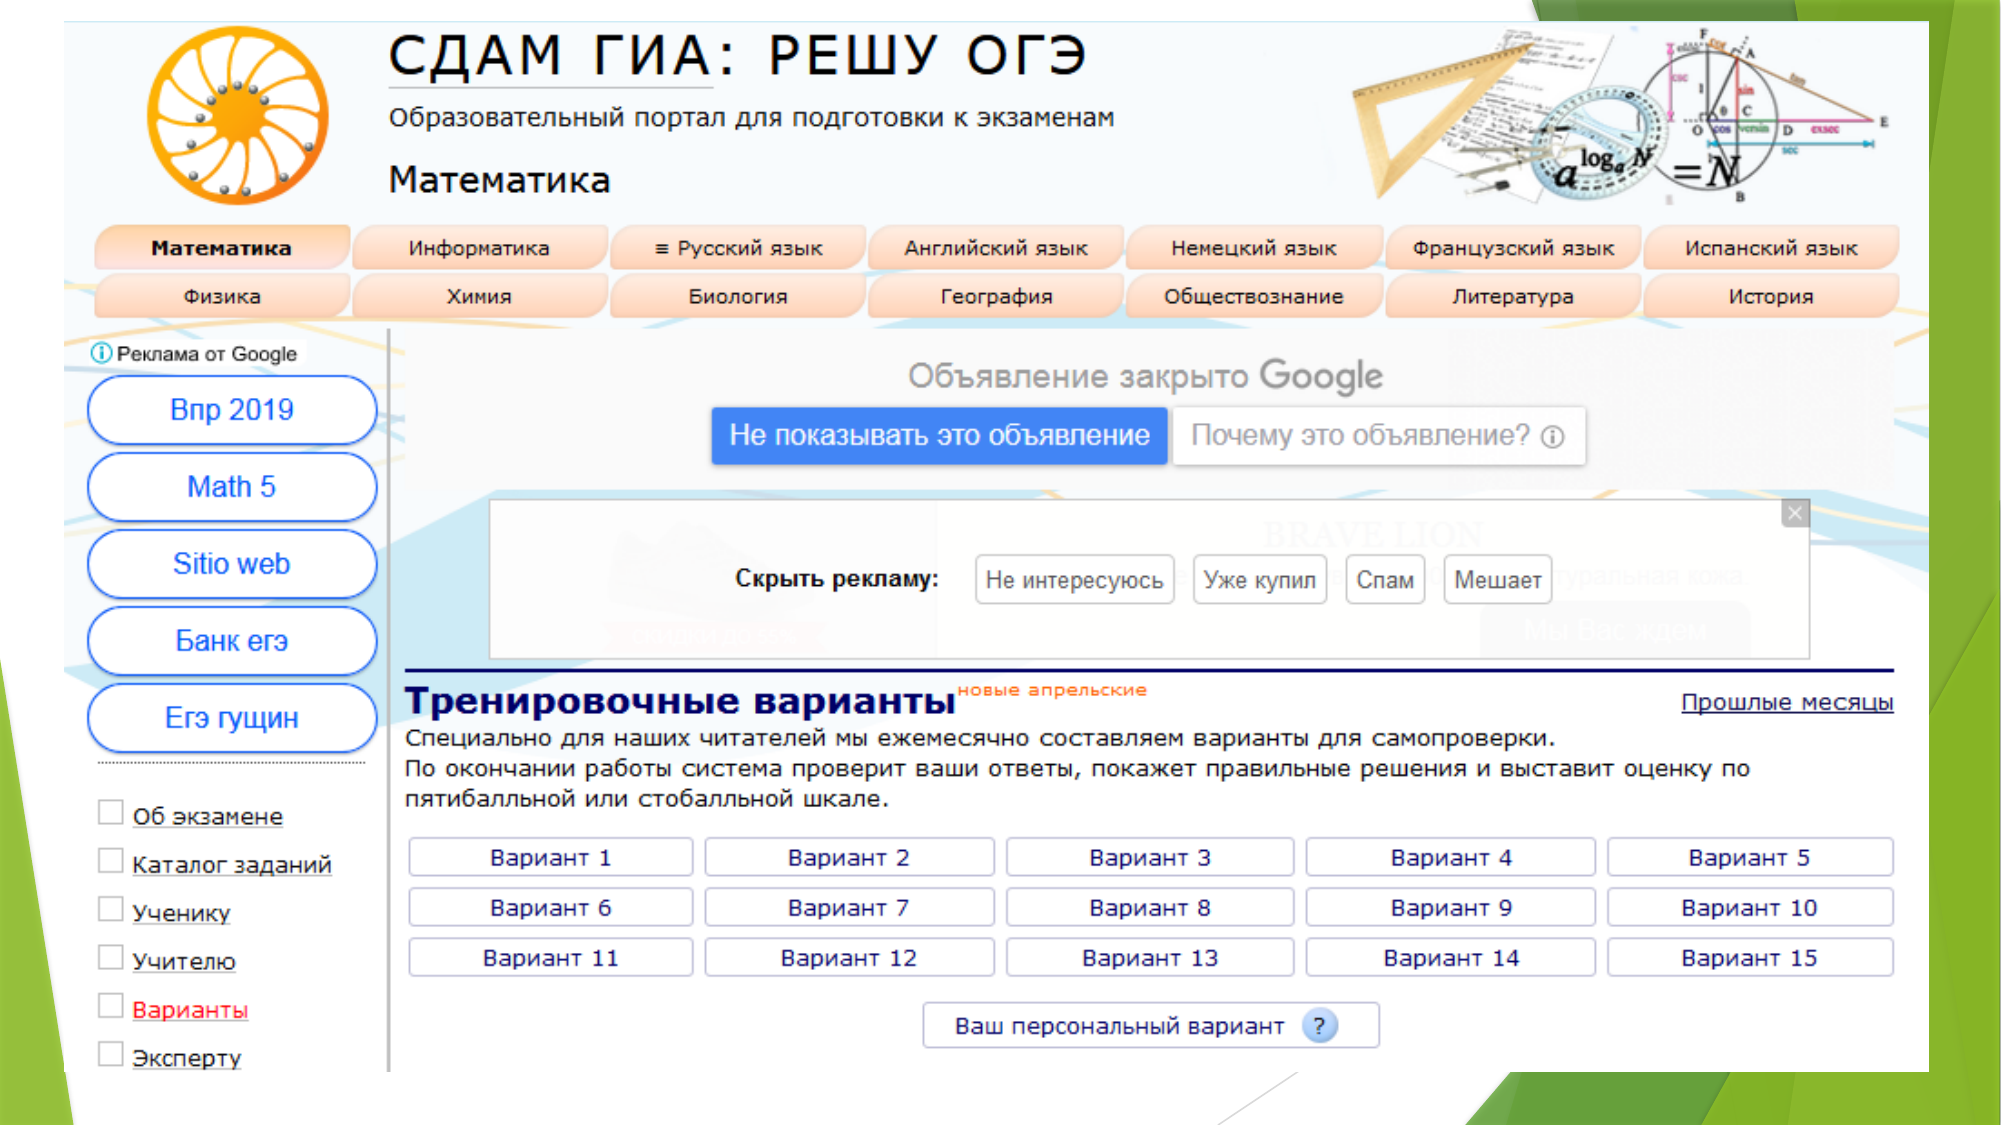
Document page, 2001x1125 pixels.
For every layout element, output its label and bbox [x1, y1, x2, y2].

list [64, 20, 1930, 1072]
